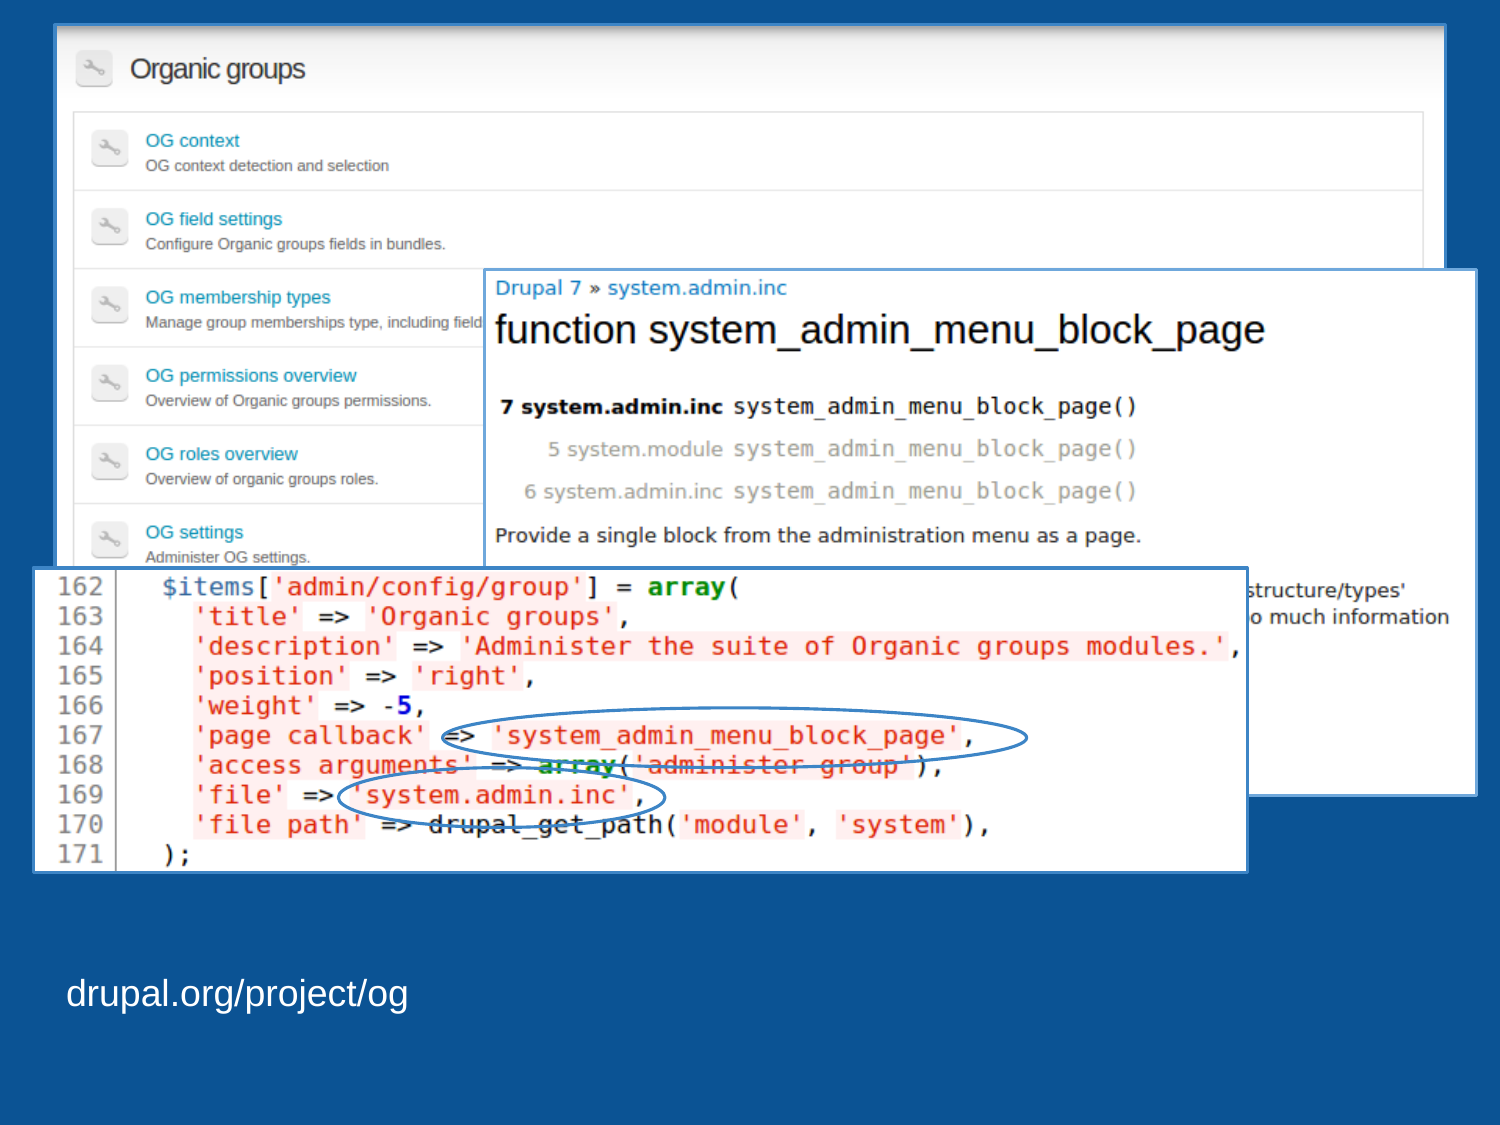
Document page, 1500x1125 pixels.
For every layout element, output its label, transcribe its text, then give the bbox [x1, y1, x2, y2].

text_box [34, 569, 1246, 872]
picture [56, 26, 1476, 795]
list drupal.org/project/og [51, 925, 1036, 1058]
